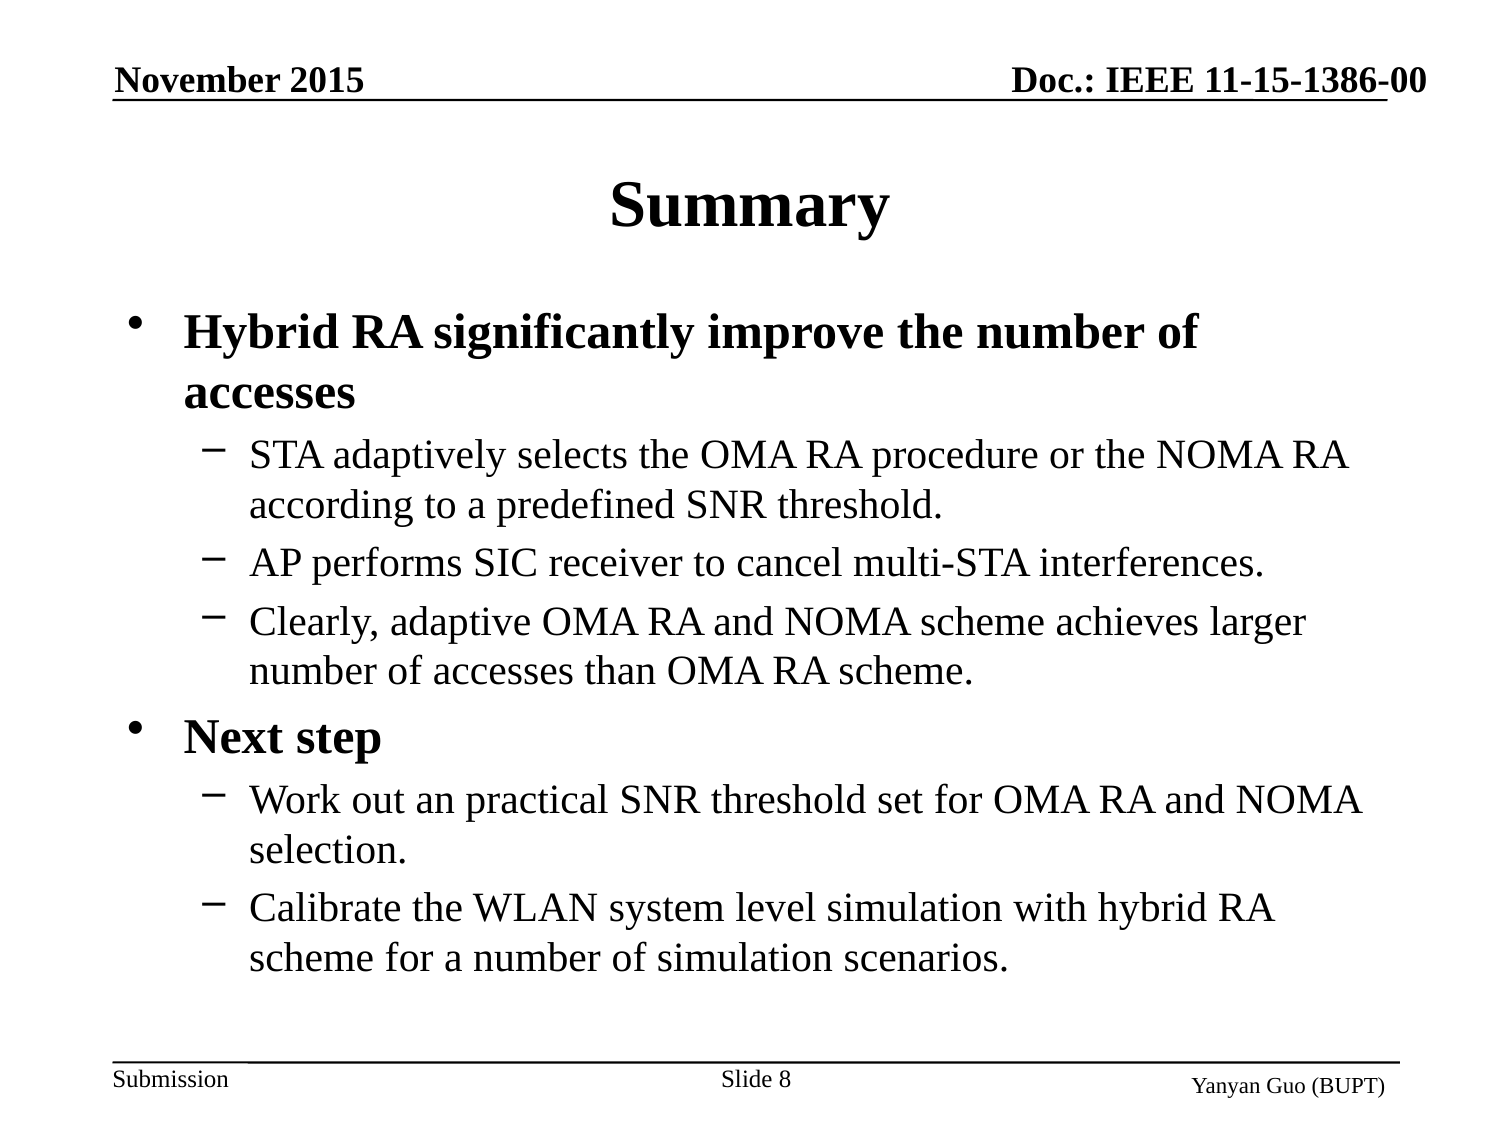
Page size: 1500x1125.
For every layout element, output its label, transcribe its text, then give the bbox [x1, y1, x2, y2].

text_box Doc.: IEEE 11-15-1386-00 [1011, 54, 1428, 100]
list Hybrid RA significantly improve the number of accesses STA adaptively selects the OMA RA procedure or the NOMA RA according to a predefined SNR threshold. AP performs SIC receiver to cancel multi-STA interferences. Clearly, adaptive OMA RA and NOMA scheme achieves larger number of accesses than OMA RA scheme. Next step Work out an practical SNR threshold set for OMA RA and NOMA selection. Calibrate the WLAN system level simulation with hybrid RA scheme for a number of simulation scenarios. [111, 290, 1388, 1013]
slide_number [114, 54, 368, 100]
slide_number Slide 8 [712, 1062, 800, 1093]
text_box Yanyan Guo (BUPT) [1191, 1070, 1386, 1099]
title Summary [112, 112, 1388, 288]
